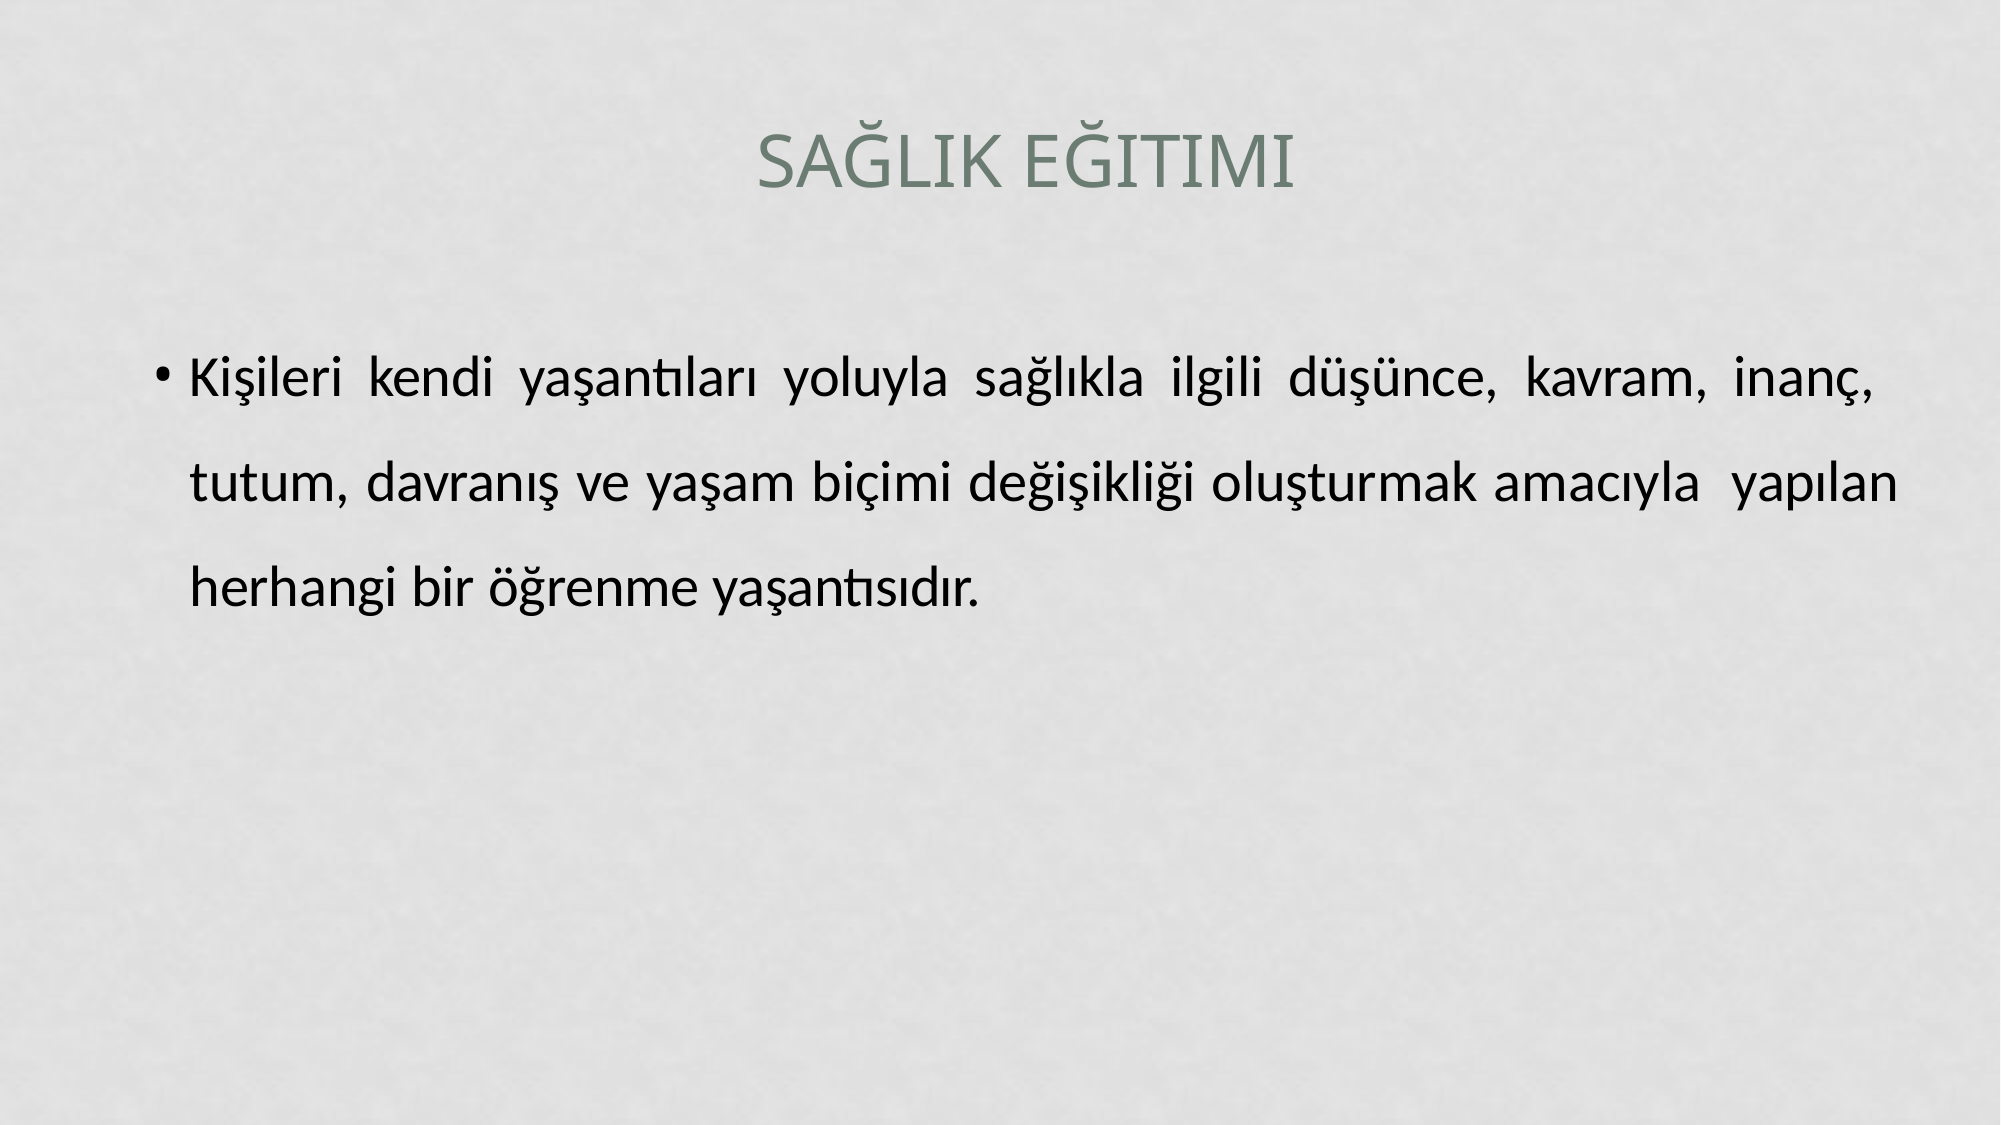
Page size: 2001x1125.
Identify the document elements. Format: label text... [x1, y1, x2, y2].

text_box Kişileri kendi yaşantıları yoluyla sağlıkla ilgili düşünce, kavram, inanç, tutum, davranış ve yaşam biçimi değişikliği oluşturmak amacıyla yapılan herhangi bir öğrenme yaşantısıdır. [150, 294, 1900, 618]
title Sağlık Eğitimi [150, 62, 1900, 253]
